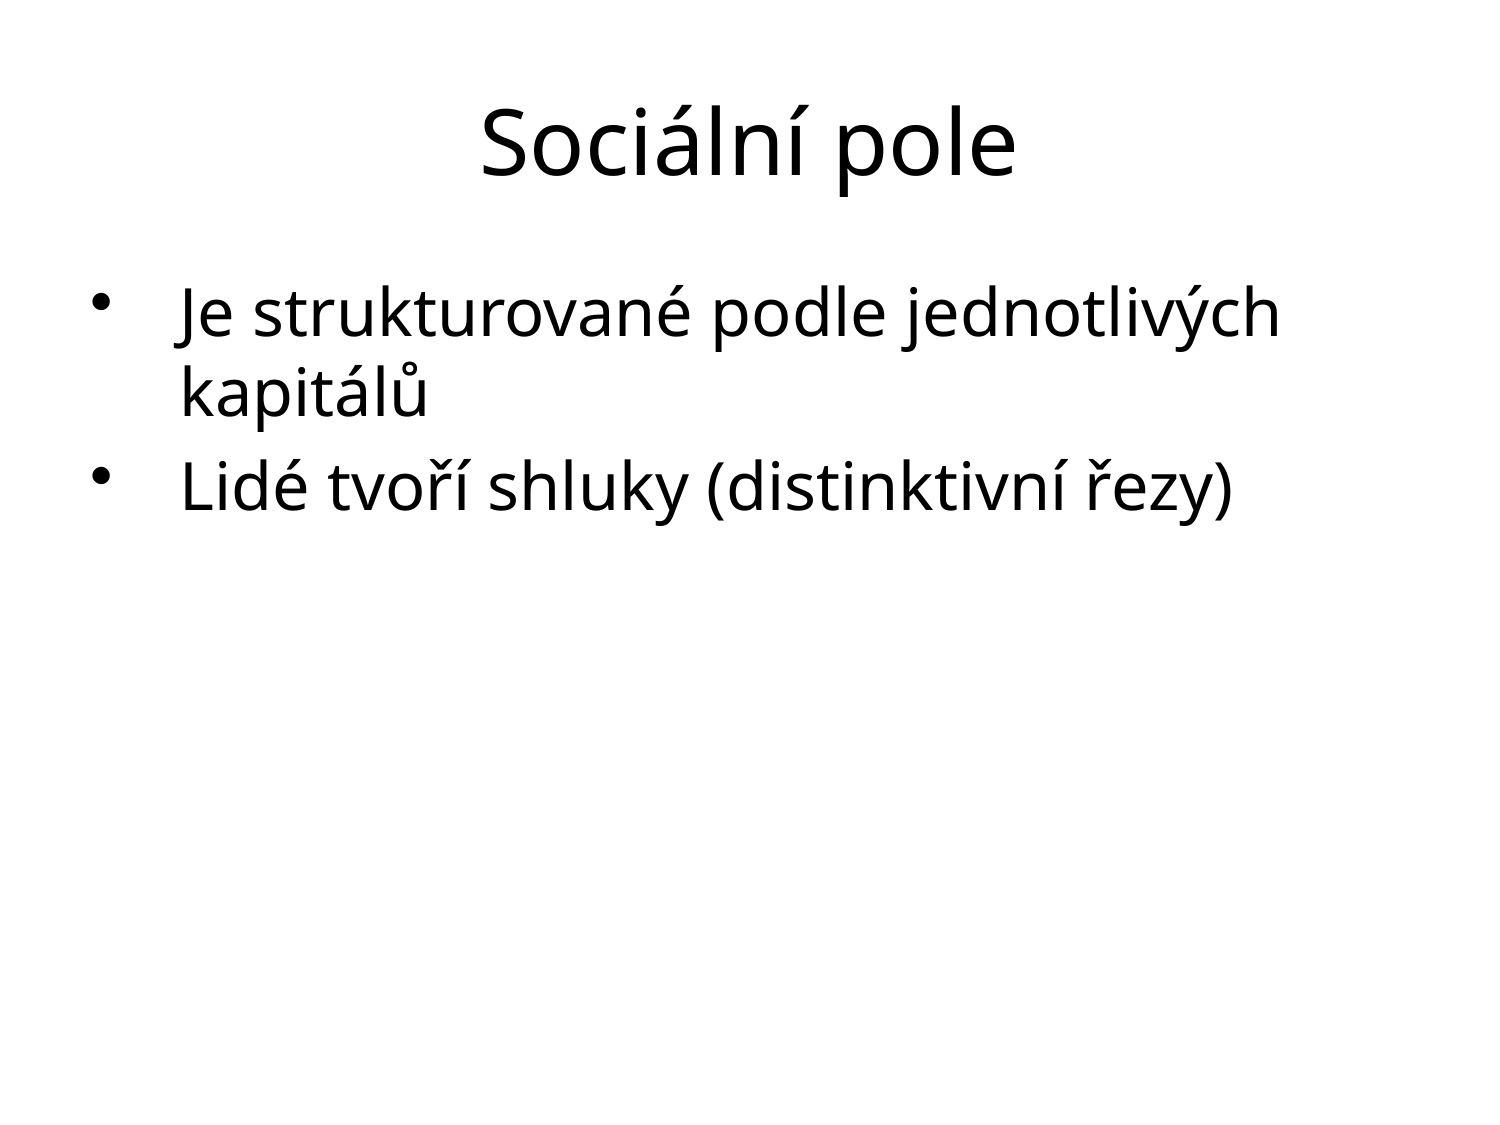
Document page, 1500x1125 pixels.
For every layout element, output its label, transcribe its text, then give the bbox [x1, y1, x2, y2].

title Sociální pole [74, 44, 1426, 233]
list Je strukturované podle jednotlivých kapitálů Lidé tvoří shluky (distinktivní řezy) [74, 262, 1426, 1036]
